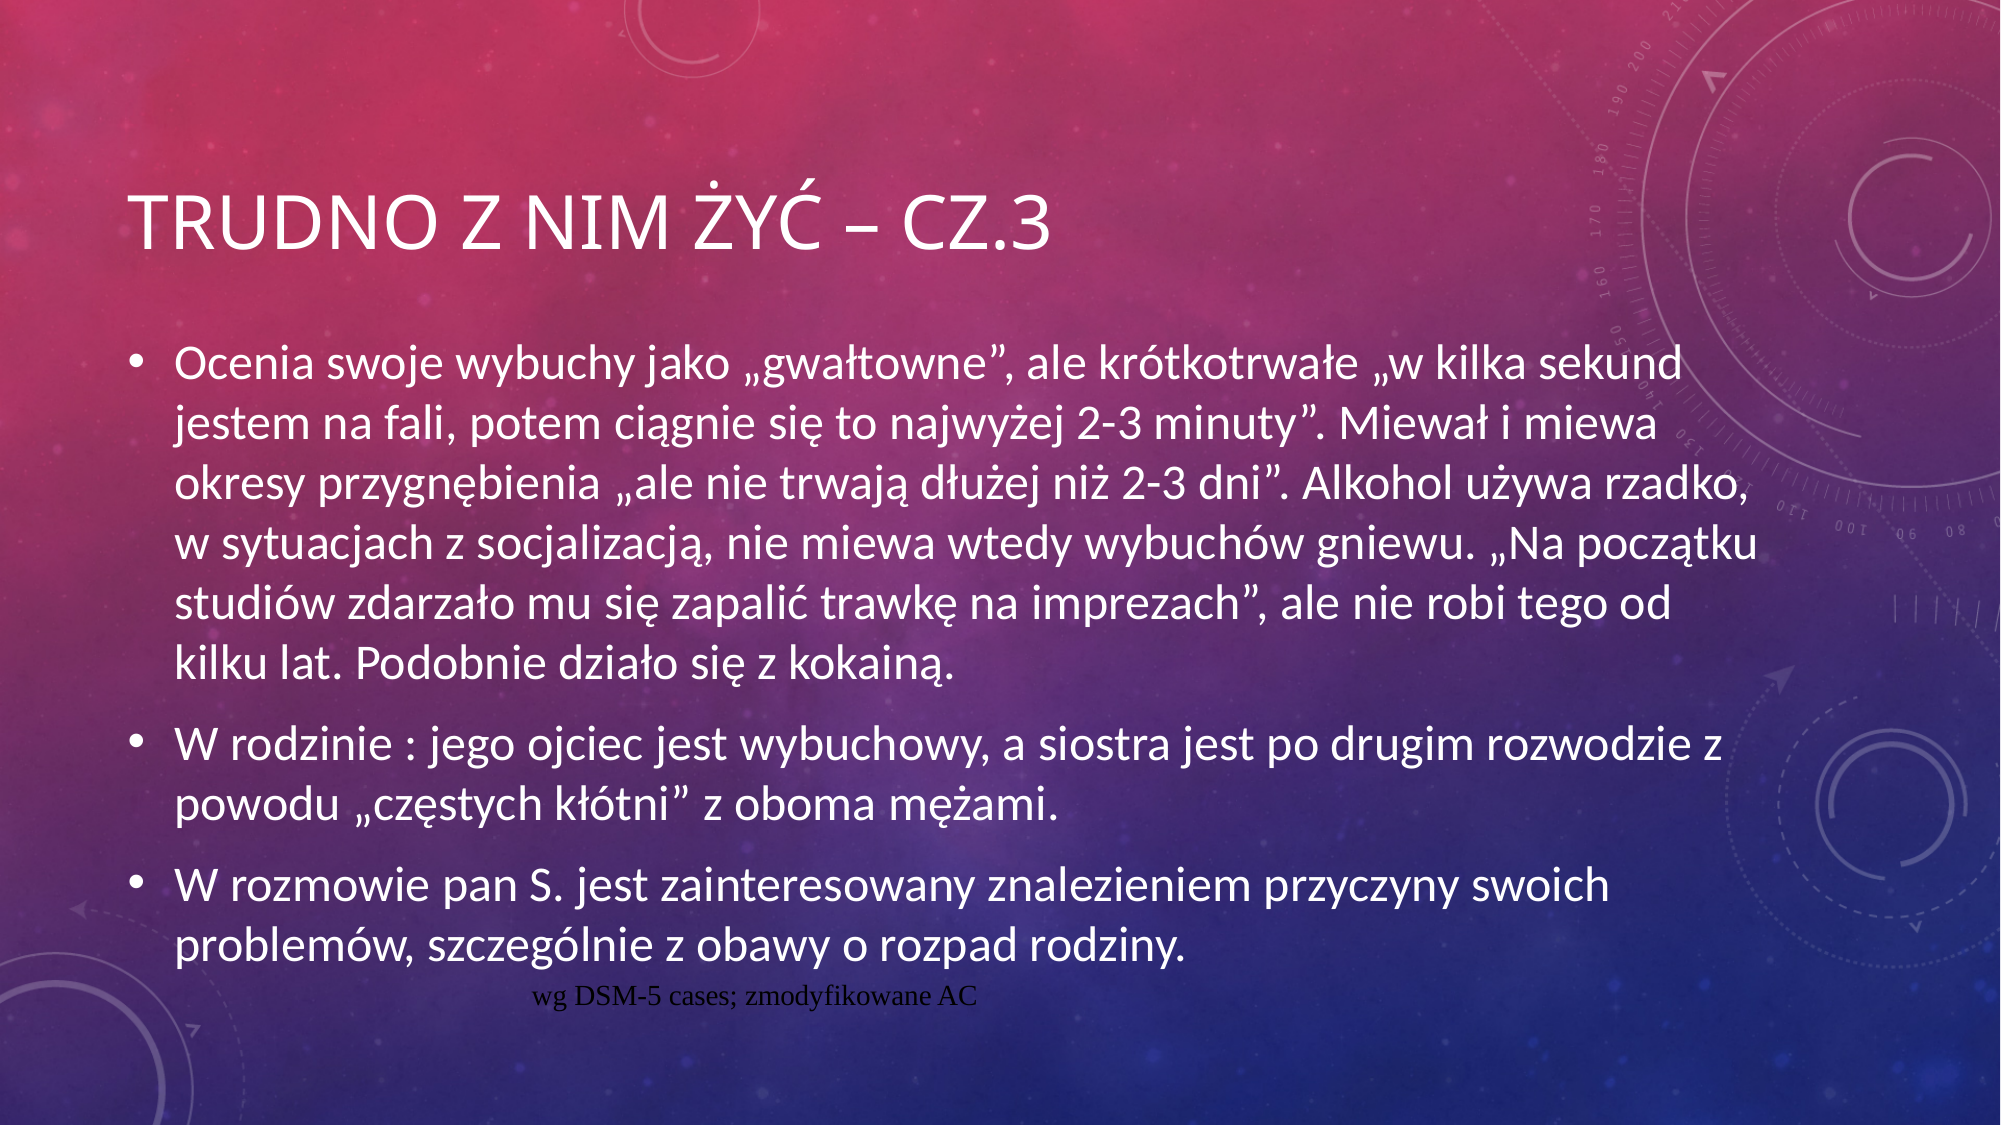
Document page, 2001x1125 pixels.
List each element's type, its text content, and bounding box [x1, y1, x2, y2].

title Trudno z nim żyć – cz.3 [112, 99, 1775, 339]
footer wg DSM-5 cases; zmodyfikowane AC [112, 963, 1397, 1025]
list Ocenia swoje wybuchy jako „gwałtowne”, ale krótkotrwałe „w kilka sekund jestem na fali, potem ciągnie się to najwyżej 2-3 minuty”. Miewał i miewa okresy przygnębienia „ale nie trwają dłużej niż 2-3 dni”. Alkohol używa rzadko, w sytuacjach z socjalizacją, nie miewa wtedy wybuchów gniewu. „Na początku studiów zdarzało mu się zapalić trawkę na imprezach”, ale nie robi tego od kilku lat. Podobnie działo się z kokainą. W rodzinie : jego ojciec jest wybuchowy, a siostra jest po drugim rozwodzie z powodu „częstych kłótni” z oboma mężami. W rozmowie pan S. jest zainteresowany znalezieniem przyczyny swoich problemów, szczególnie z obawy o rozpad rodziny. [112, 351, 1775, 950]
picture [0, 0, 2001, 1125]
